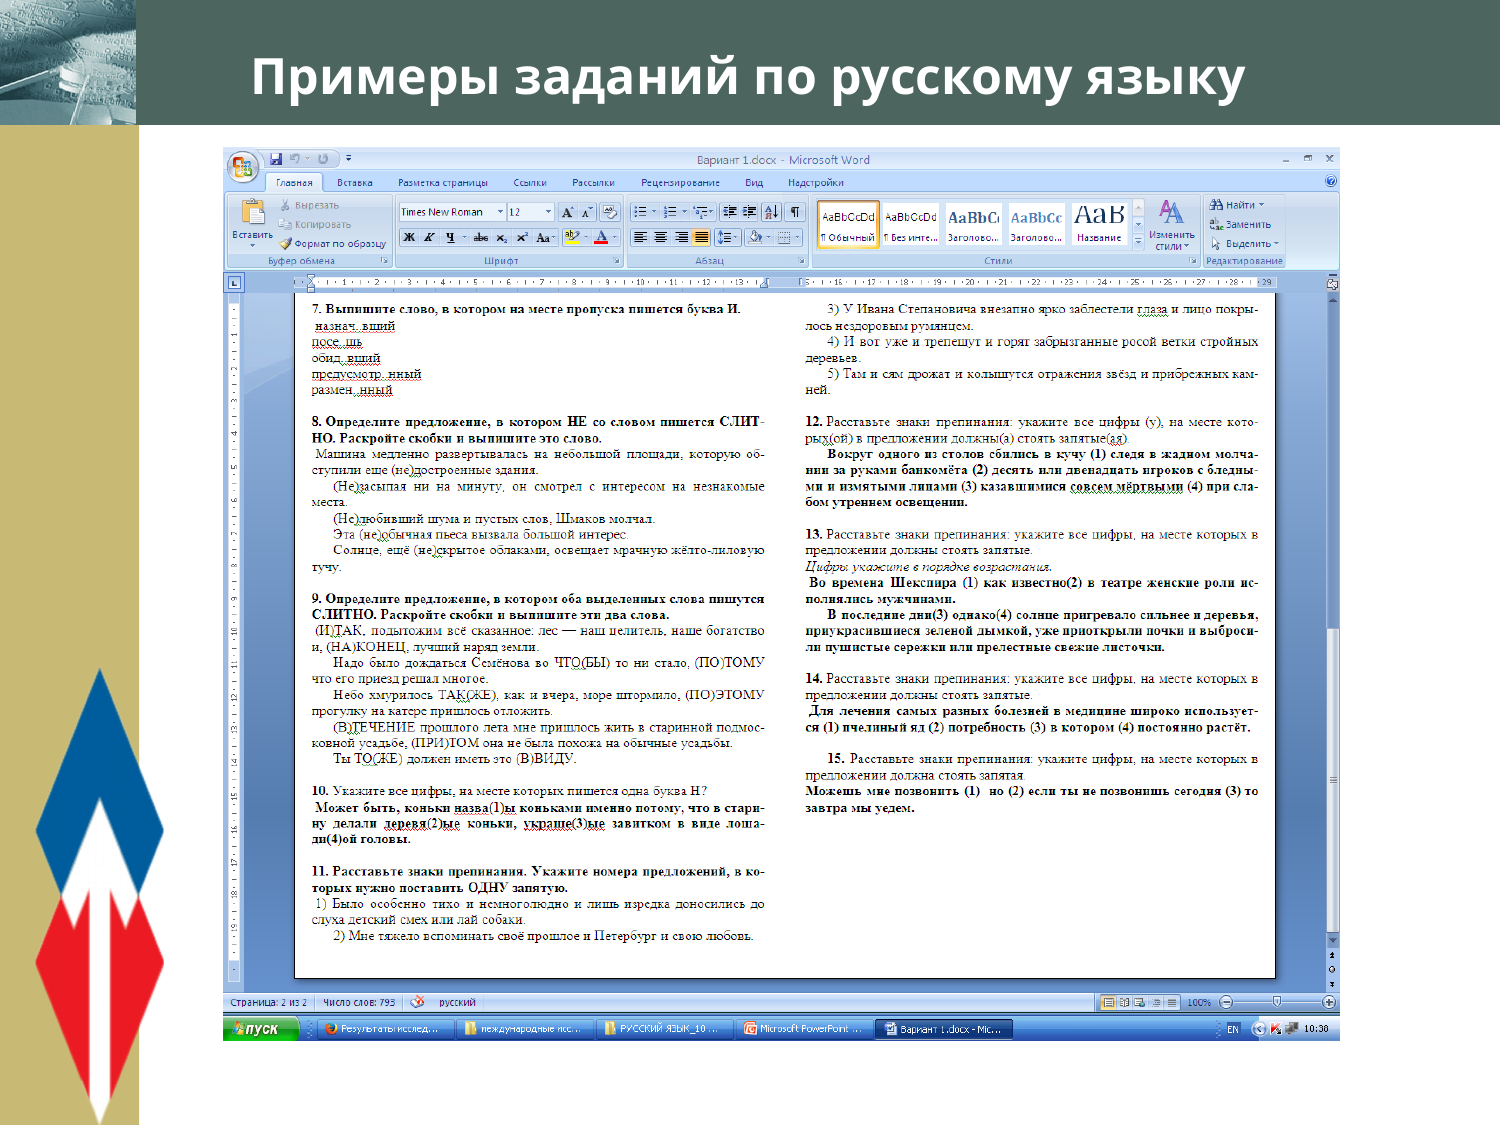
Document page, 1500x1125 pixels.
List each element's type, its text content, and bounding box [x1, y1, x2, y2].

picture [0, 669, 329, 1124]
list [222, 147, 1340, 1041]
title Примеры заданий по русскому языку [141, 27, 1355, 121]
picture [0, 0, 136, 125]
